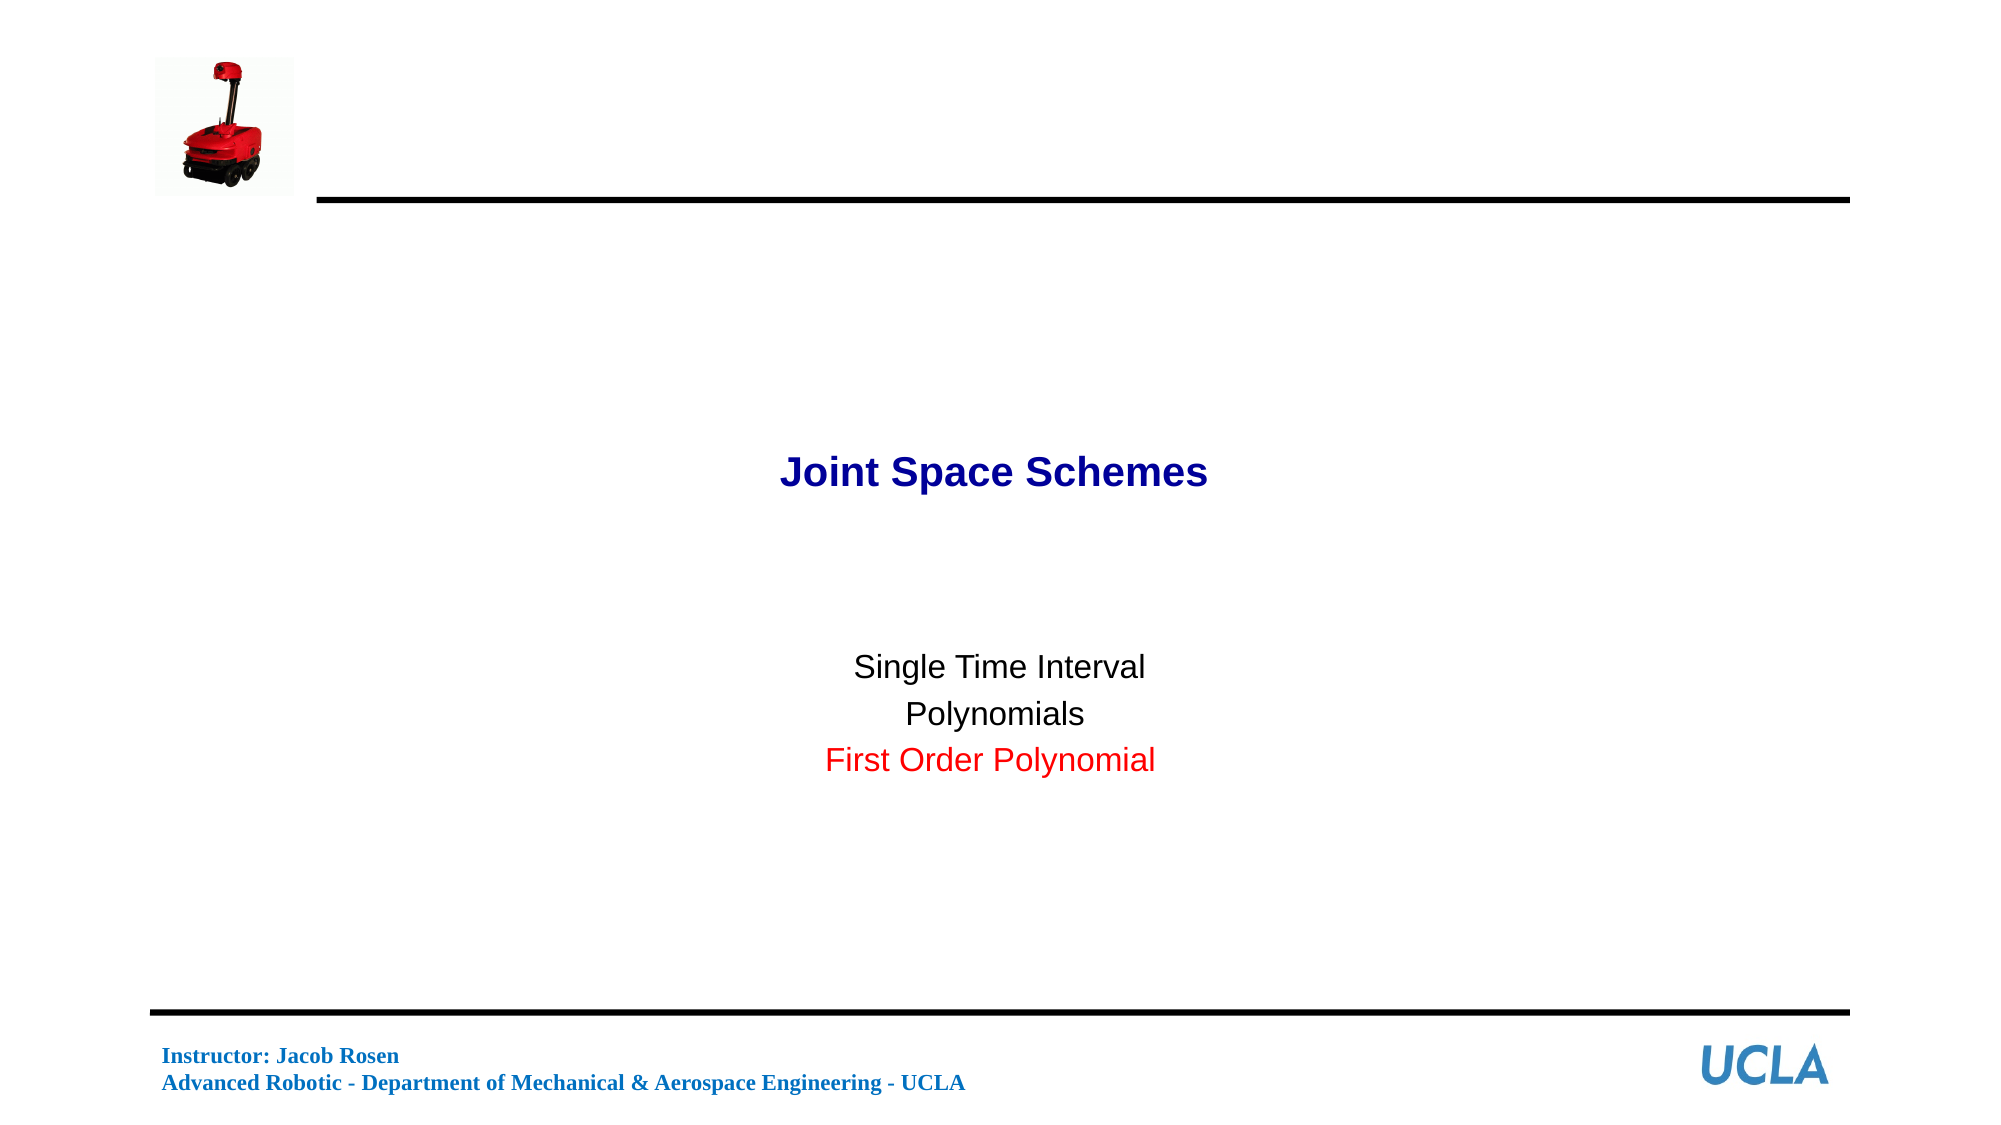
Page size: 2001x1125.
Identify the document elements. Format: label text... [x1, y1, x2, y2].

picture [155, 57, 294, 196]
subtitle Single Time Interval Polynomials First Order Polynomial [300, 637, 1700, 925]
footer Instructor: Jacob Rosen Advanced Robotic - Department of Mechanical & Aerospace Engineering - UCLA [146, 1032, 1260, 1096]
picture [1679, 1023, 1850, 1105]
title Joint Space Schemes [150, 349, 1850, 591]
